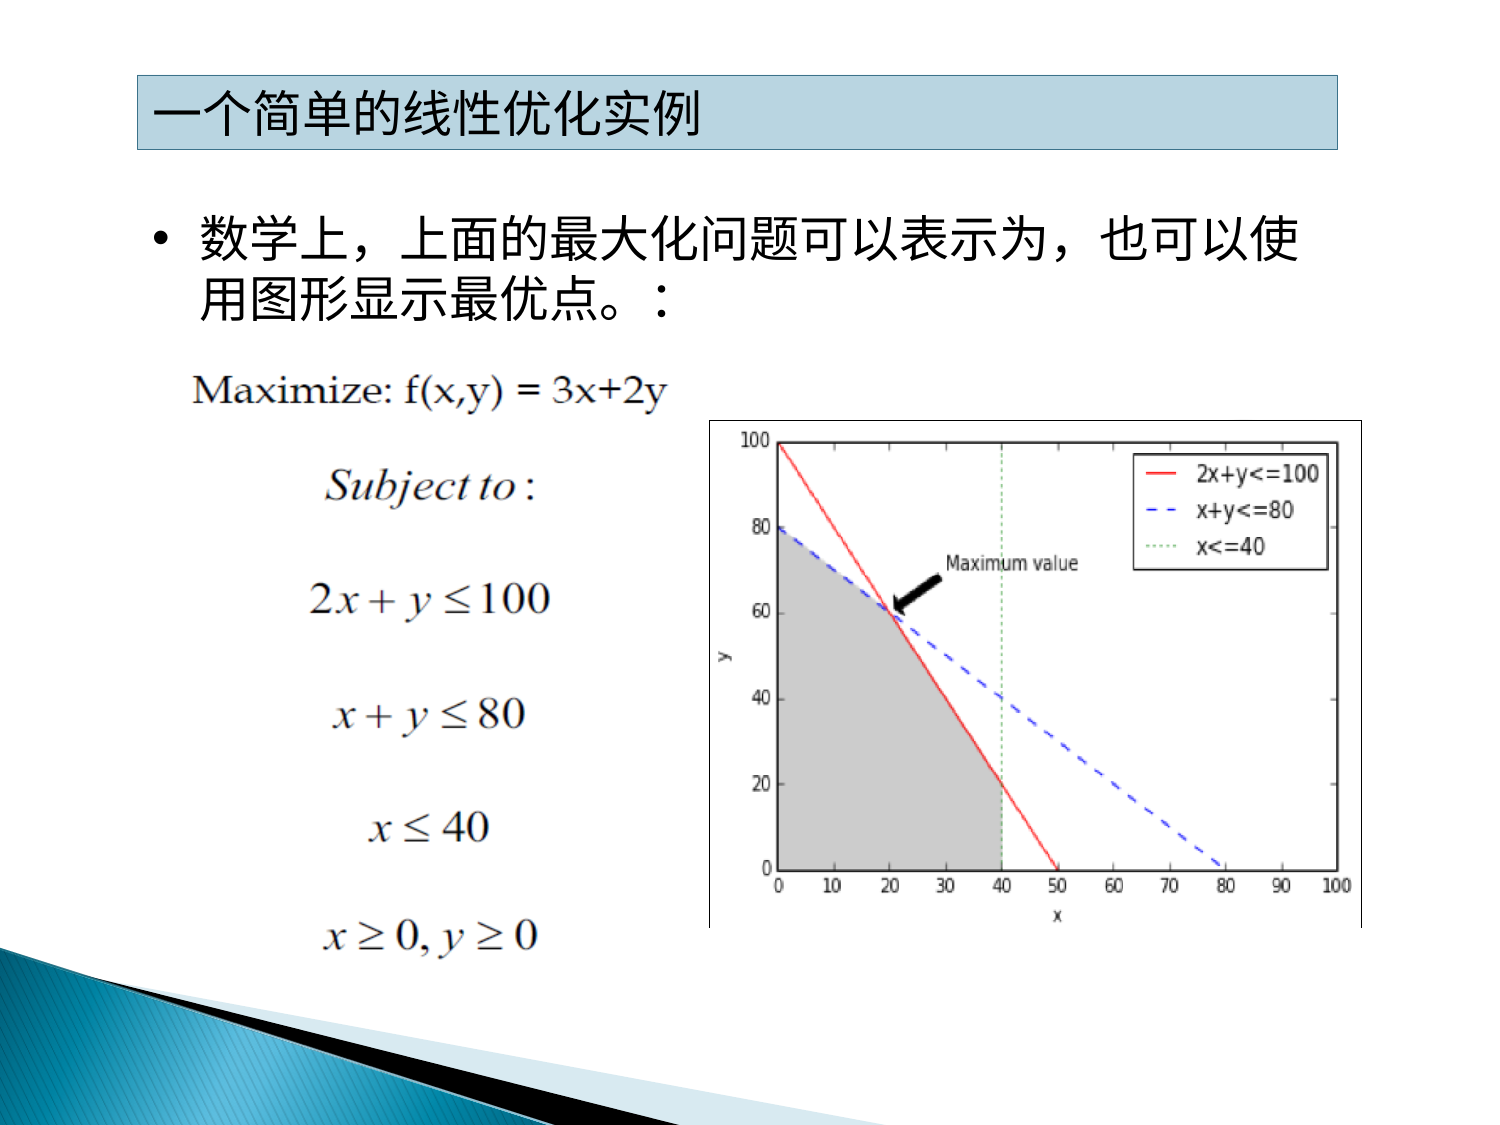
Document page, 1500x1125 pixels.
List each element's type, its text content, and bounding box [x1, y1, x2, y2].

text_box 一个简单的线性优化实例 [137, 74, 1338, 150]
picture [0, 362, 1363, 1125]
text_box 数学上，上面的最大化问题可以表示为，也可以使用图形显示最优点。： [137, 199, 1338, 335]
